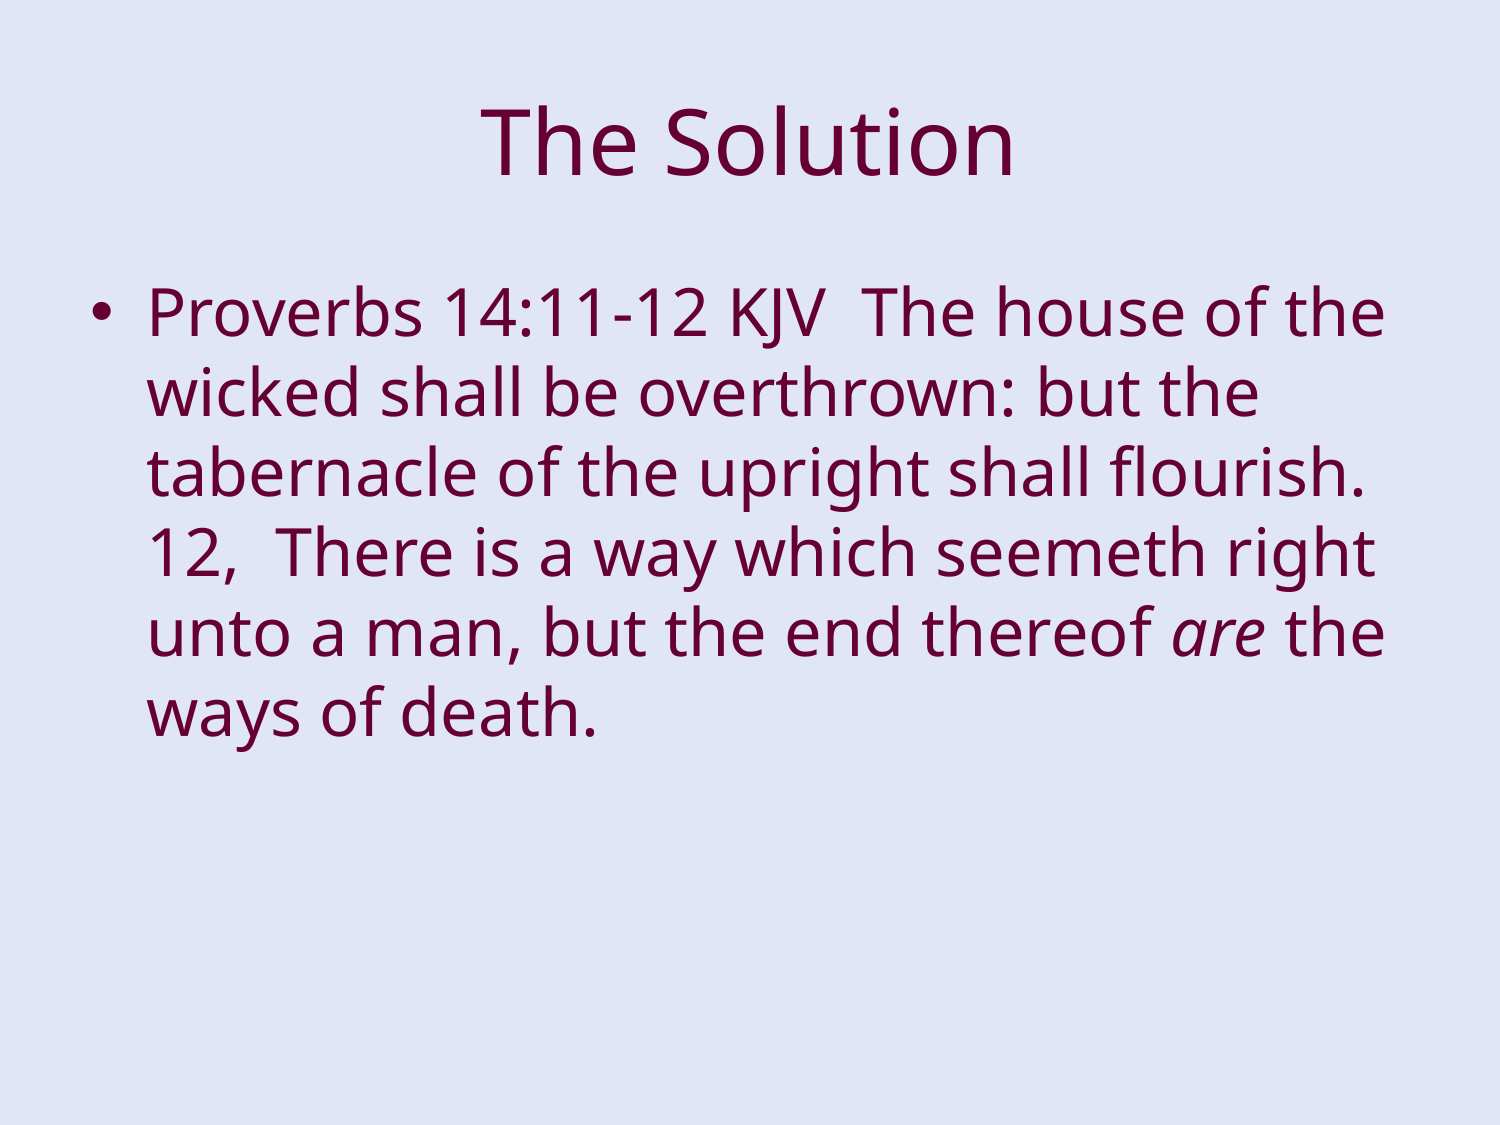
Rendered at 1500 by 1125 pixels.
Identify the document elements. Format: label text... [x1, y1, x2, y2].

list Proverbs 14:11-12 KJV The house of the wicked shall be overthrown: but the tabernacle of the upright shall flourish. 12, There is a way which seemeth right unto a man, but the end thereof are the ways of death. [75, 262, 1425, 1005]
title The Solution [75, 45, 1425, 233]
